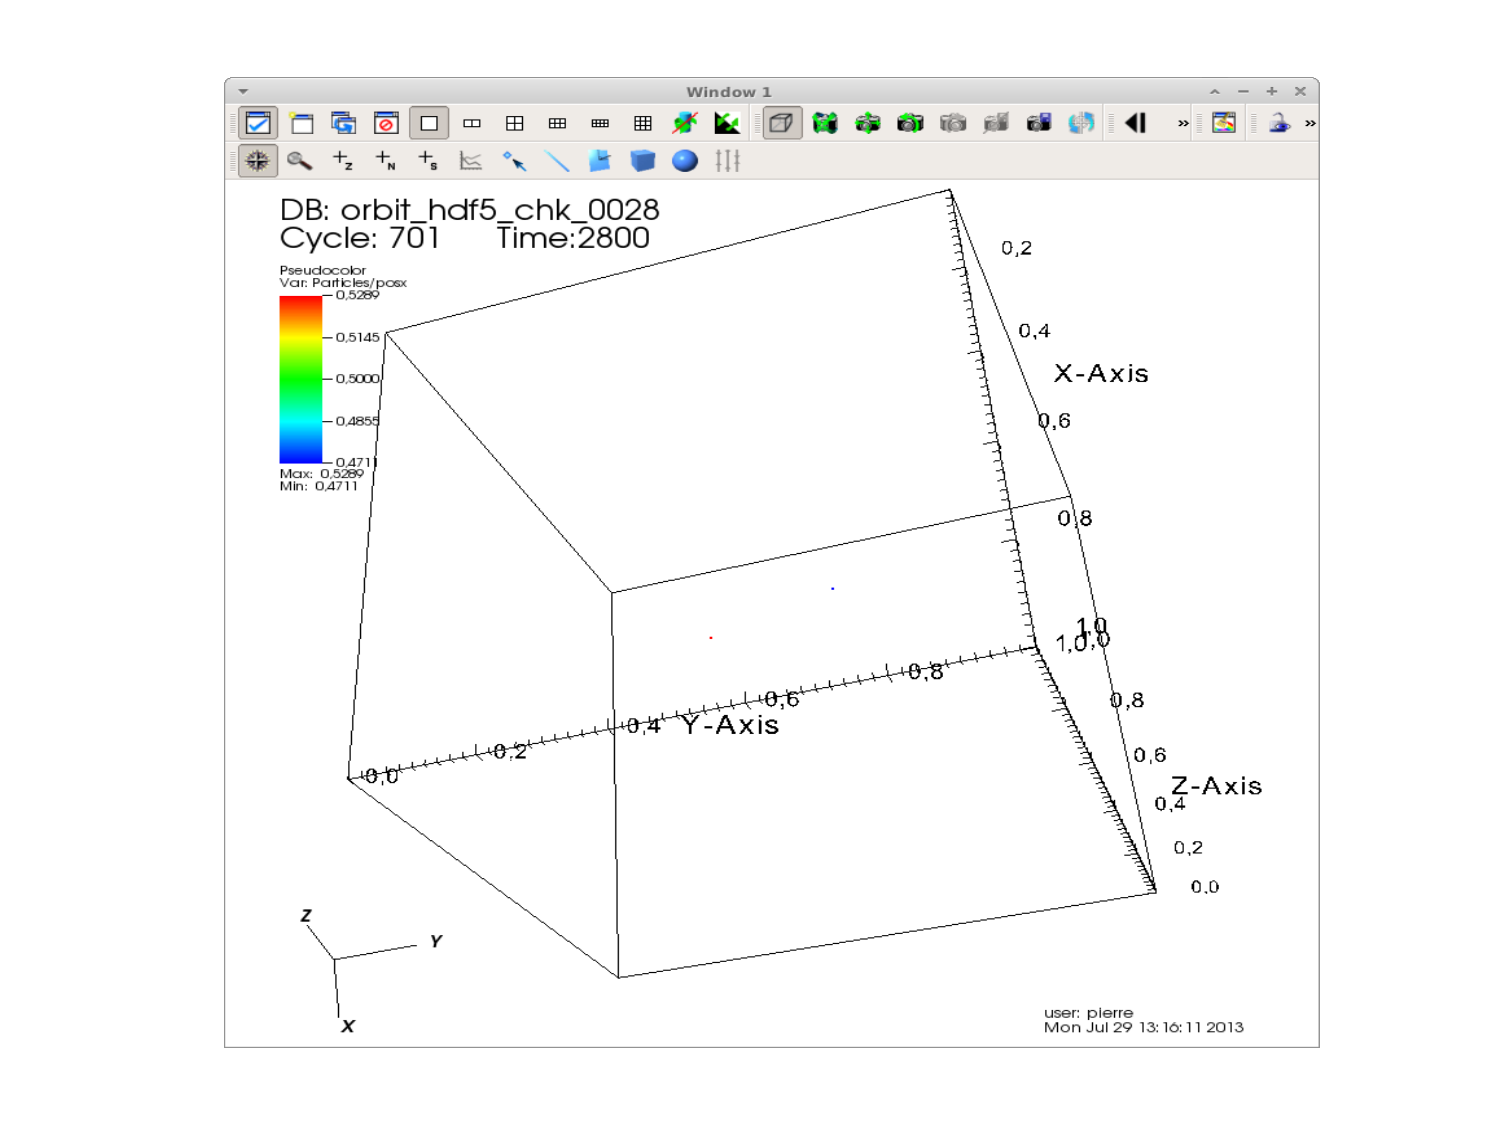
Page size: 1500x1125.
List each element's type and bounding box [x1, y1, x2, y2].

picture [224, 77, 1320, 1048]
